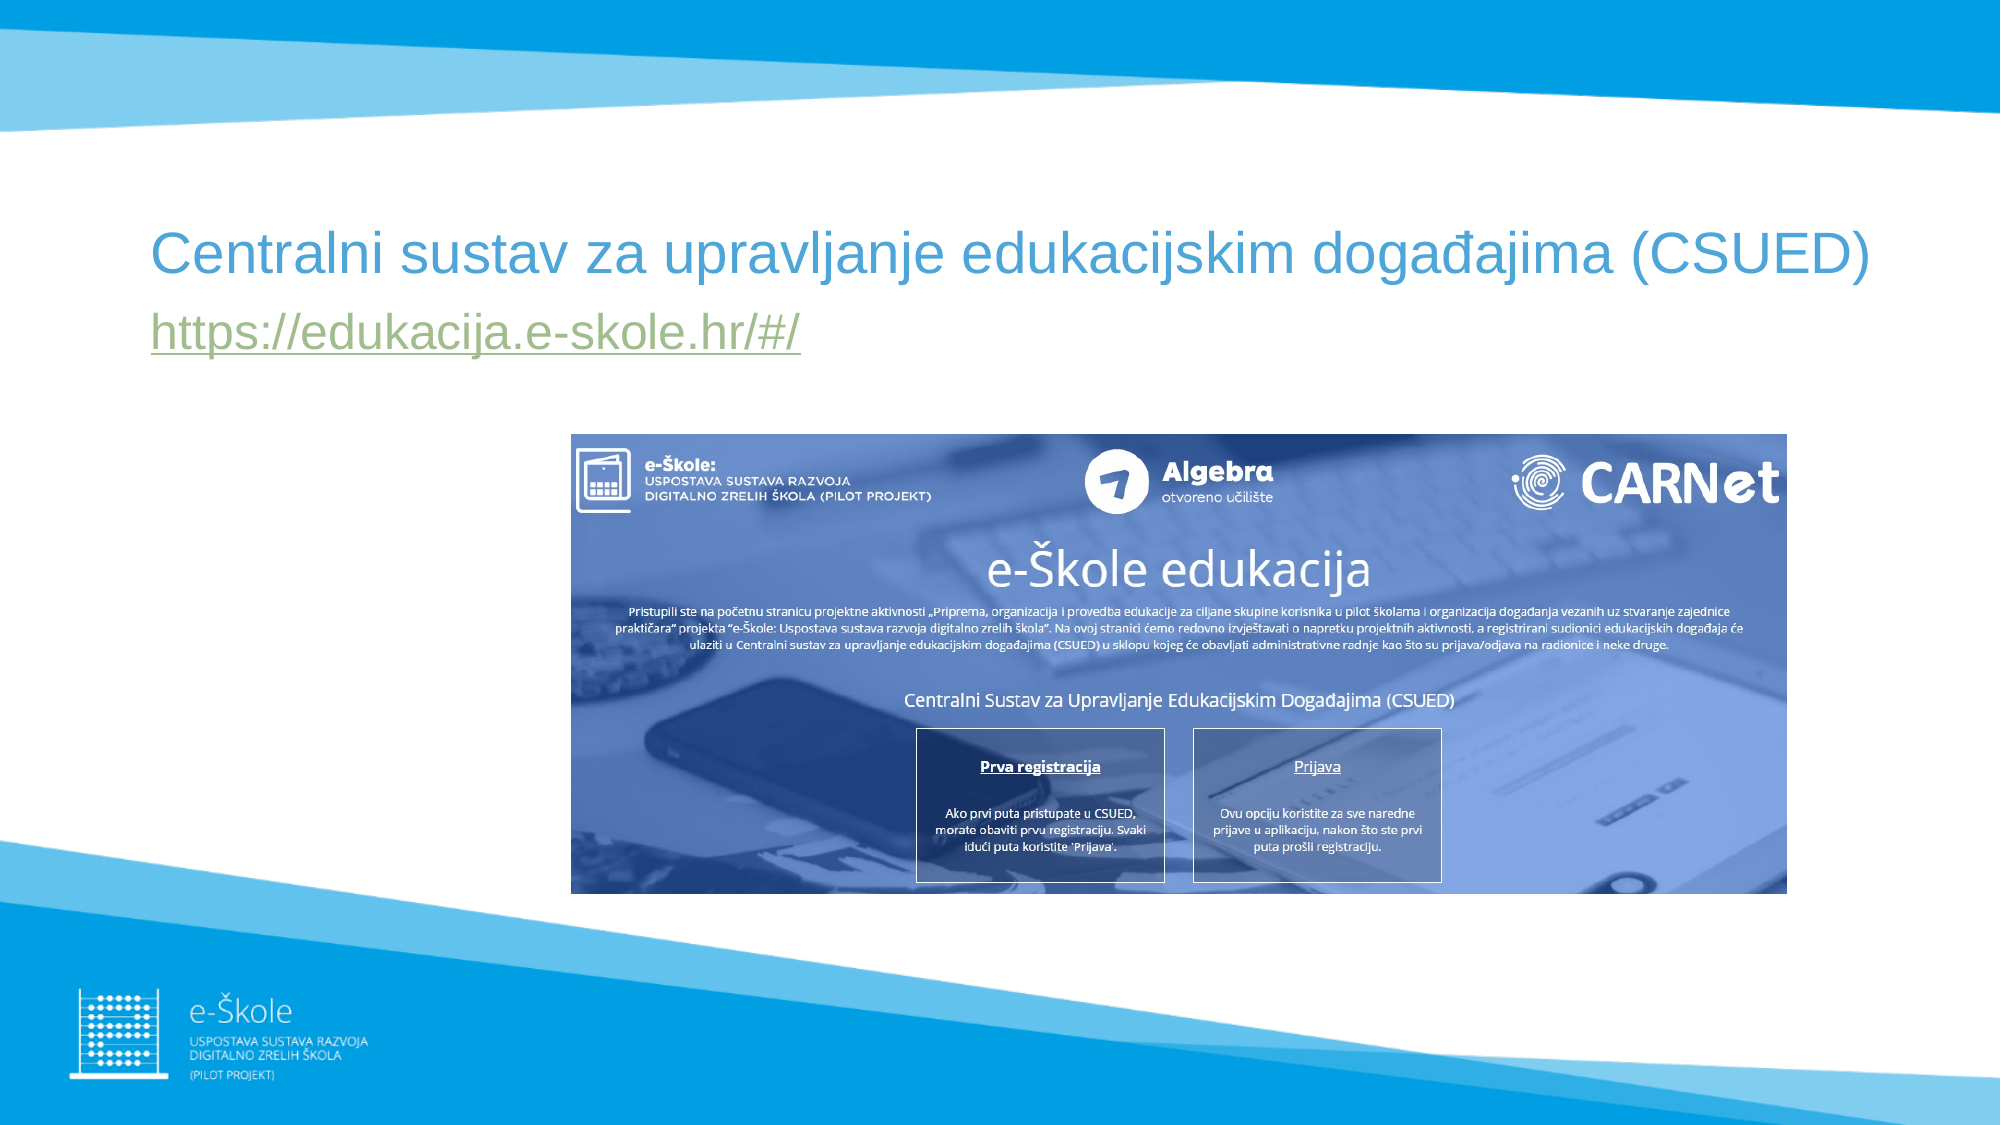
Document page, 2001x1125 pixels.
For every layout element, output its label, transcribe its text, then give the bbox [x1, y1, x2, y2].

picture [223, 996, 231, 1001]
list Centralni sustav za upravljanje edukacijskim događajima (CSUED) https://edukacija.e-skole.hr/#/ [135, 215, 1907, 868]
picture [204, 1037, 210, 1045]
picture [0, 29, 2000, 1125]
picture [237, 999, 243, 1022]
picture [191, 1008, 204, 1018]
picture [221, 1037, 236, 1045]
picture [223, 1051, 231, 1059]
picture [278, 1011, 291, 1018]
picture [70, 989, 168, 1079]
picture [240, 1053, 247, 1059]
picture [197, 1052, 204, 1059]
picture [355, 1038, 361, 1046]
